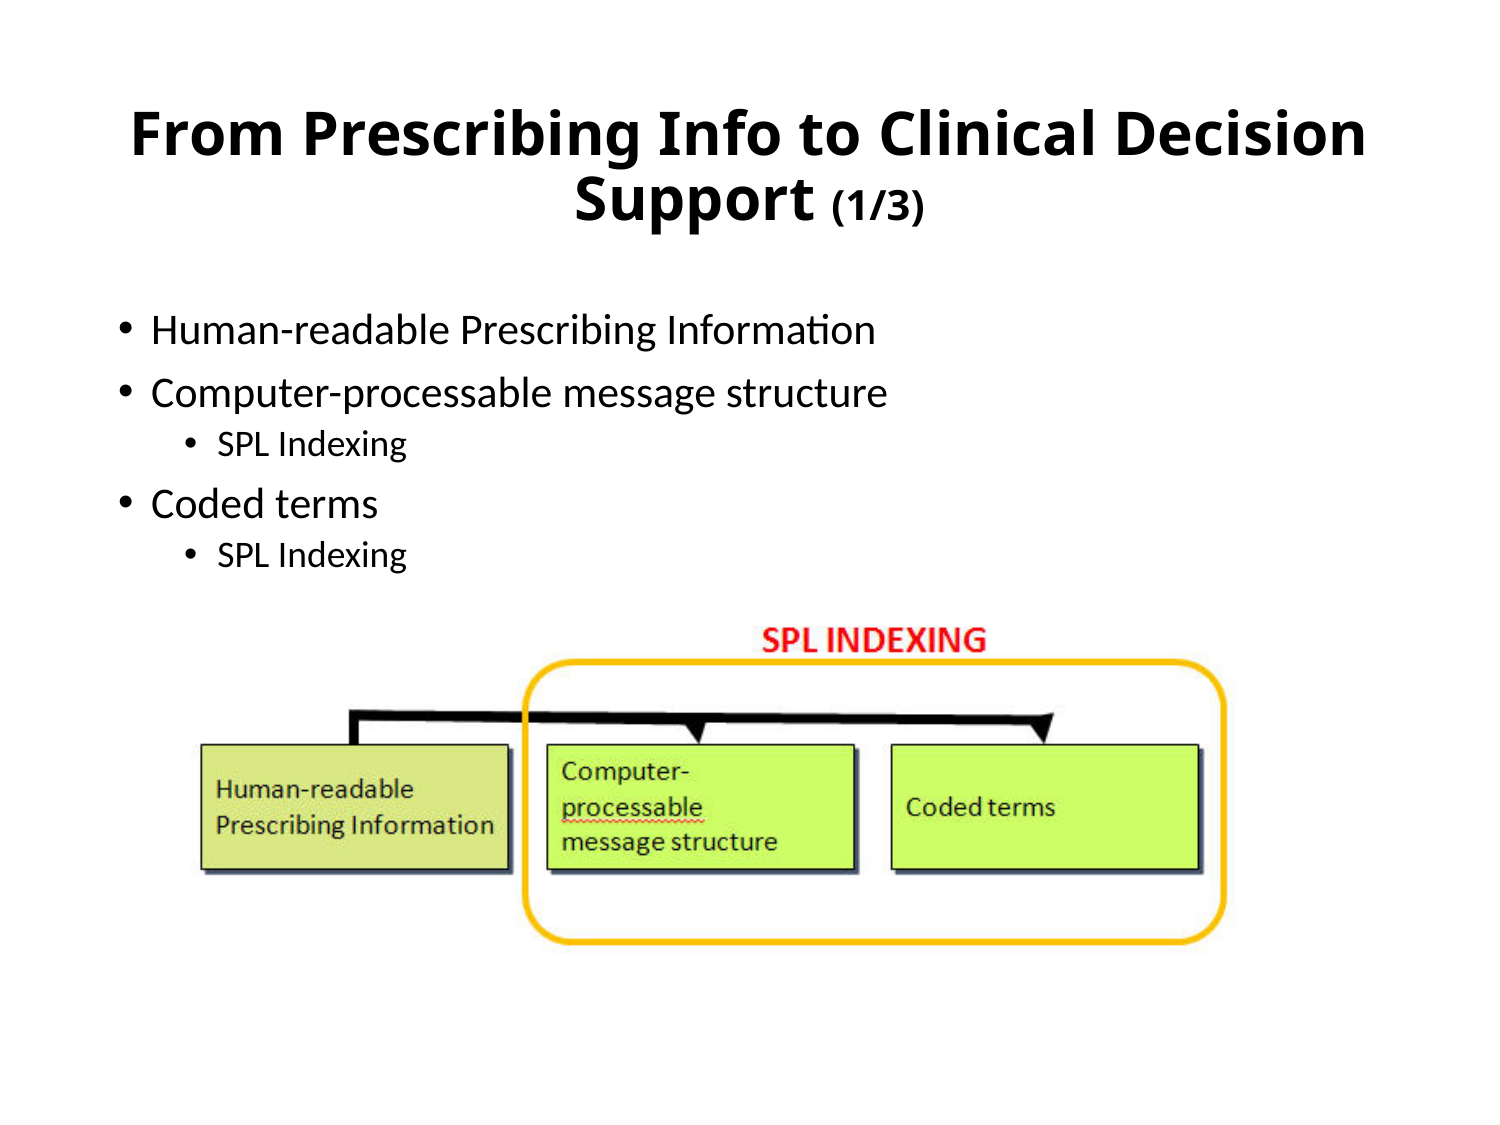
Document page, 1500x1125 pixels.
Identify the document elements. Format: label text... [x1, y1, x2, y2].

title From Prescribing Info to Clinical Decision Support (1/3) [103, 59, 1397, 278]
list Human-readable Prescribing Information Computer-processable message structure SPL Indexing Coded terms SPL Indexing [103, 299, 1387, 584]
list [191, 587, 1242, 962]
